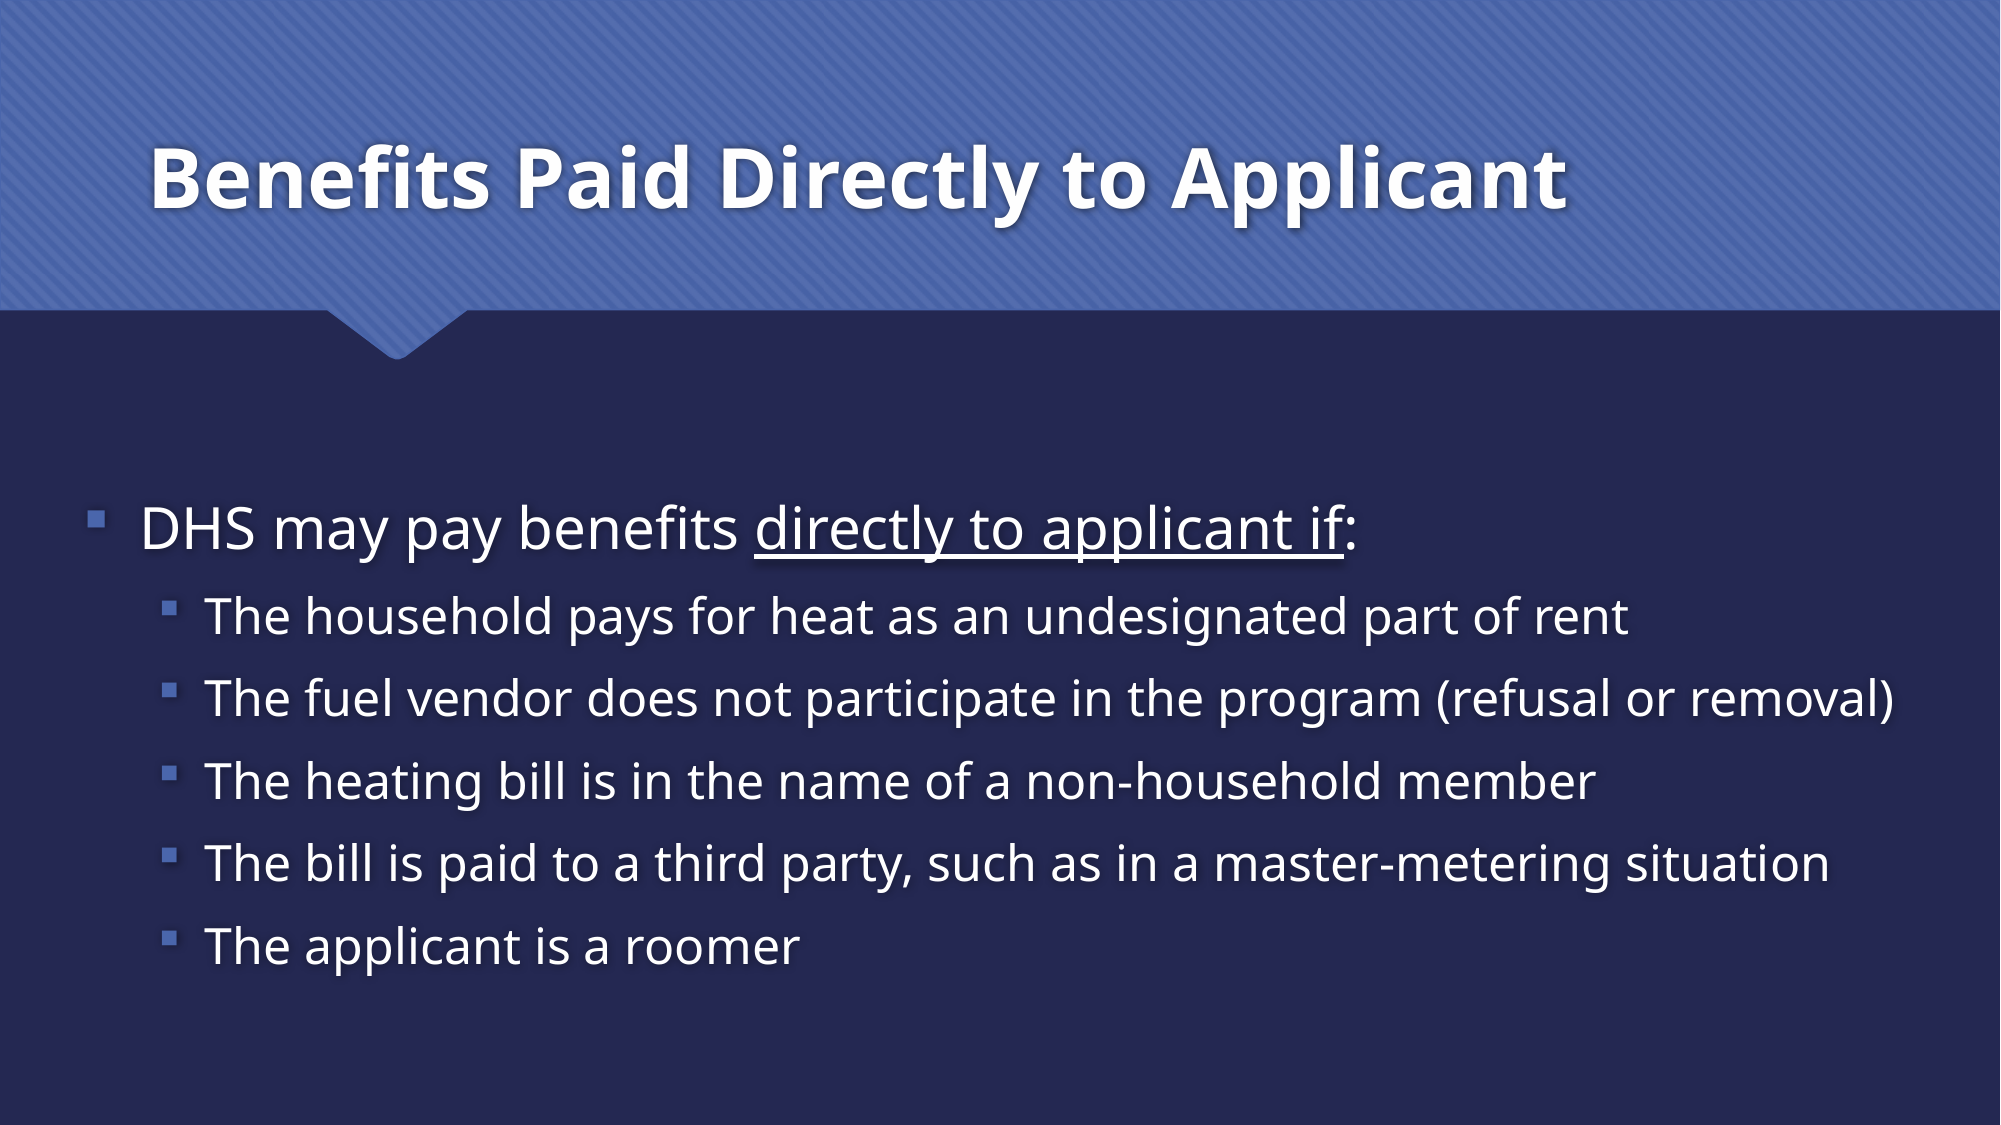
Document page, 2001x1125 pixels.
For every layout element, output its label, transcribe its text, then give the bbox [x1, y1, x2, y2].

title Benefits Paid Directly to Applicant [132, 73, 1868, 233]
list DHS may pay benefits directly to applicant if: The household pays for heat as an undesignated part of rent The fuel vendor does not participate in the program (refusal or removal) The heating bill is in the name of a non-household member The bill is paid to a third party, such as in a master-metering situation The applicant is a roomer [67, 353, 2000, 1113]
